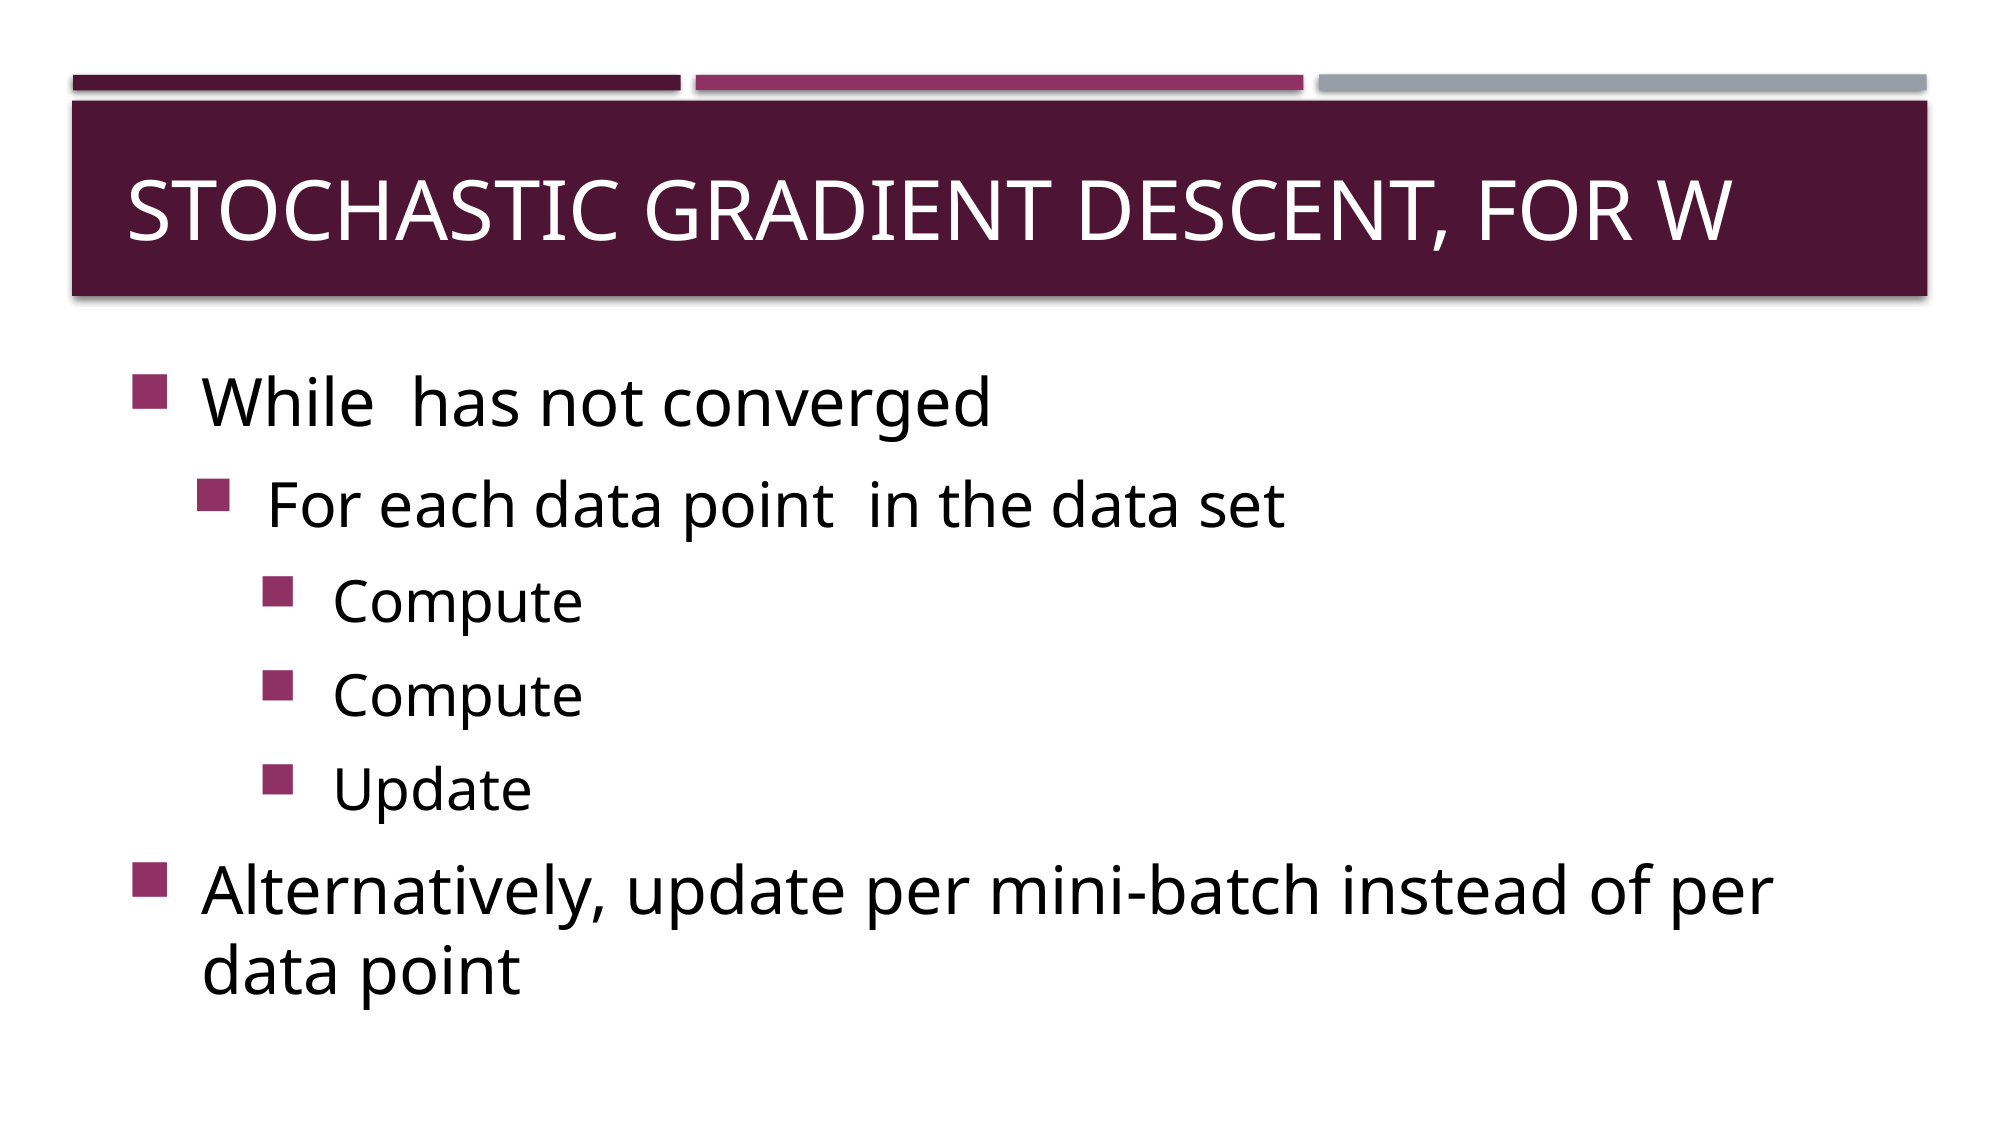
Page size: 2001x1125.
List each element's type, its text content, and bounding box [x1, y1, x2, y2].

title Stochastic Gradient Descent, for w [111, 113, 1880, 265]
